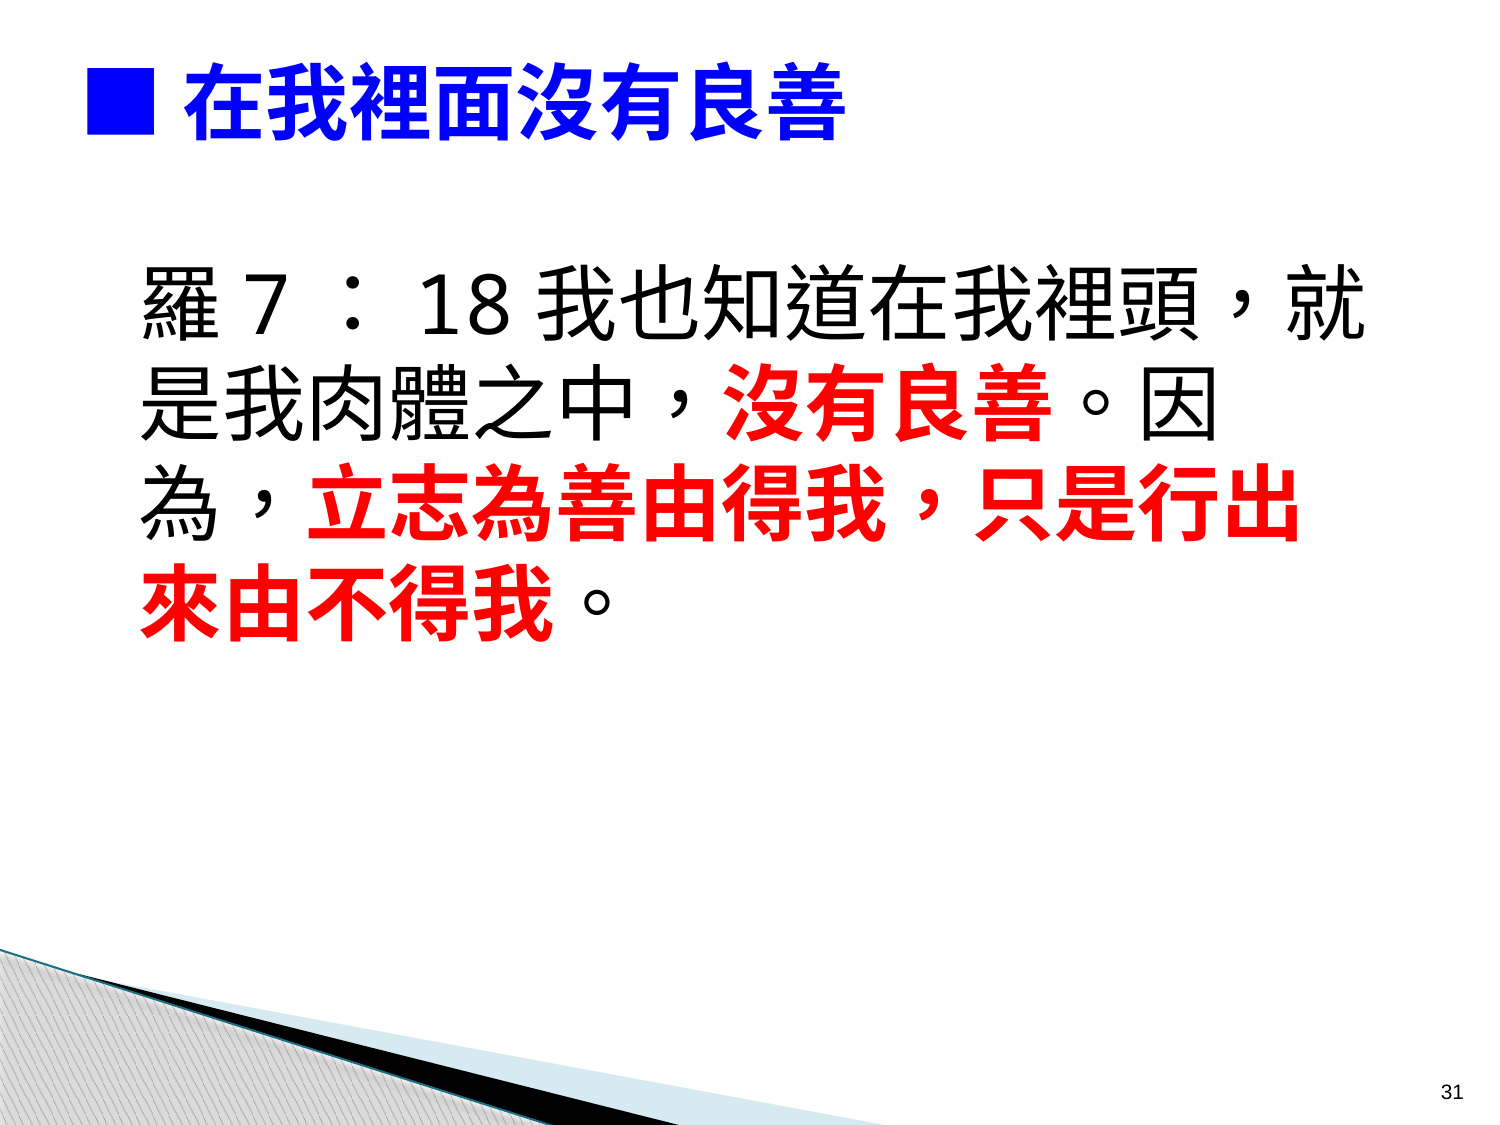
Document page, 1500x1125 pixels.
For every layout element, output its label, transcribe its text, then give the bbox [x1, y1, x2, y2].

text_box 羅7：18我也知道在我裡頭，就是我肉體之中，沒有良善。因為，立志為善由得我，只是行出來由不得我。 [123, 243, 1388, 659]
slide_number 31 [1418, 1051, 1479, 1112]
text_box ■在我裡面沒有良善 [64, 42, 1400, 158]
